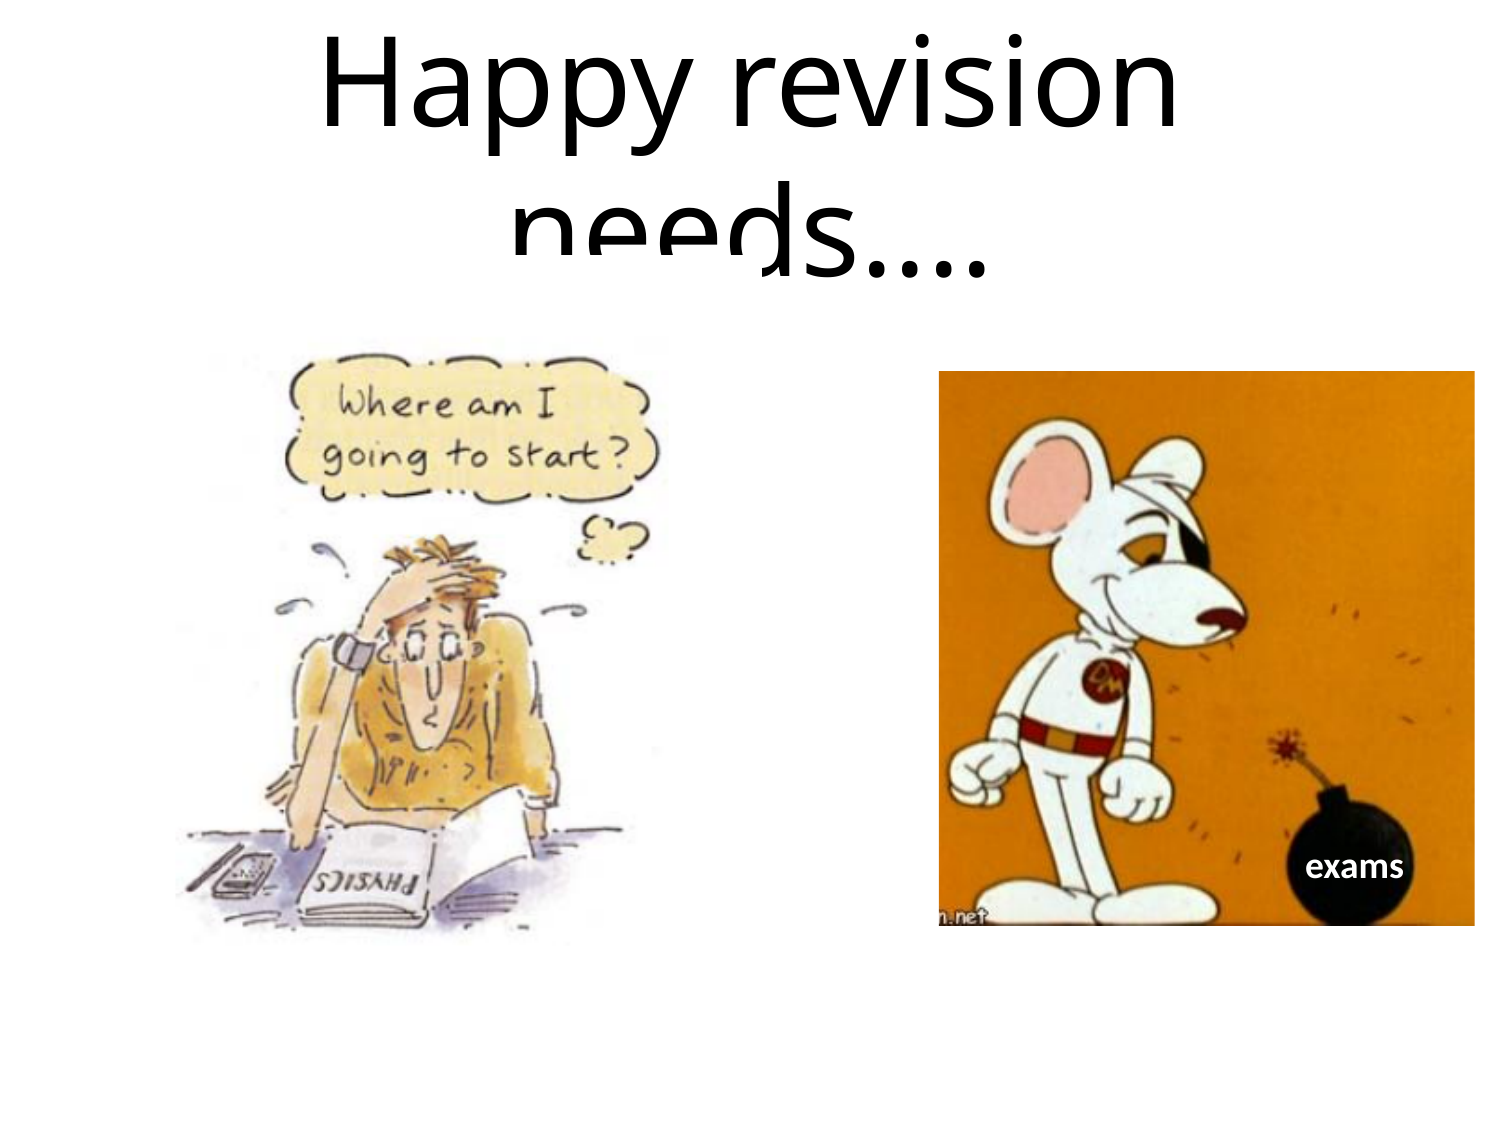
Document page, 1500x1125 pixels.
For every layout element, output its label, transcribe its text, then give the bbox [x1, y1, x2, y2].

title Happy revision needs.... [40, 30, 1460, 273]
picture [170, 255, 763, 973]
picture [938, 371, 1475, 926]
